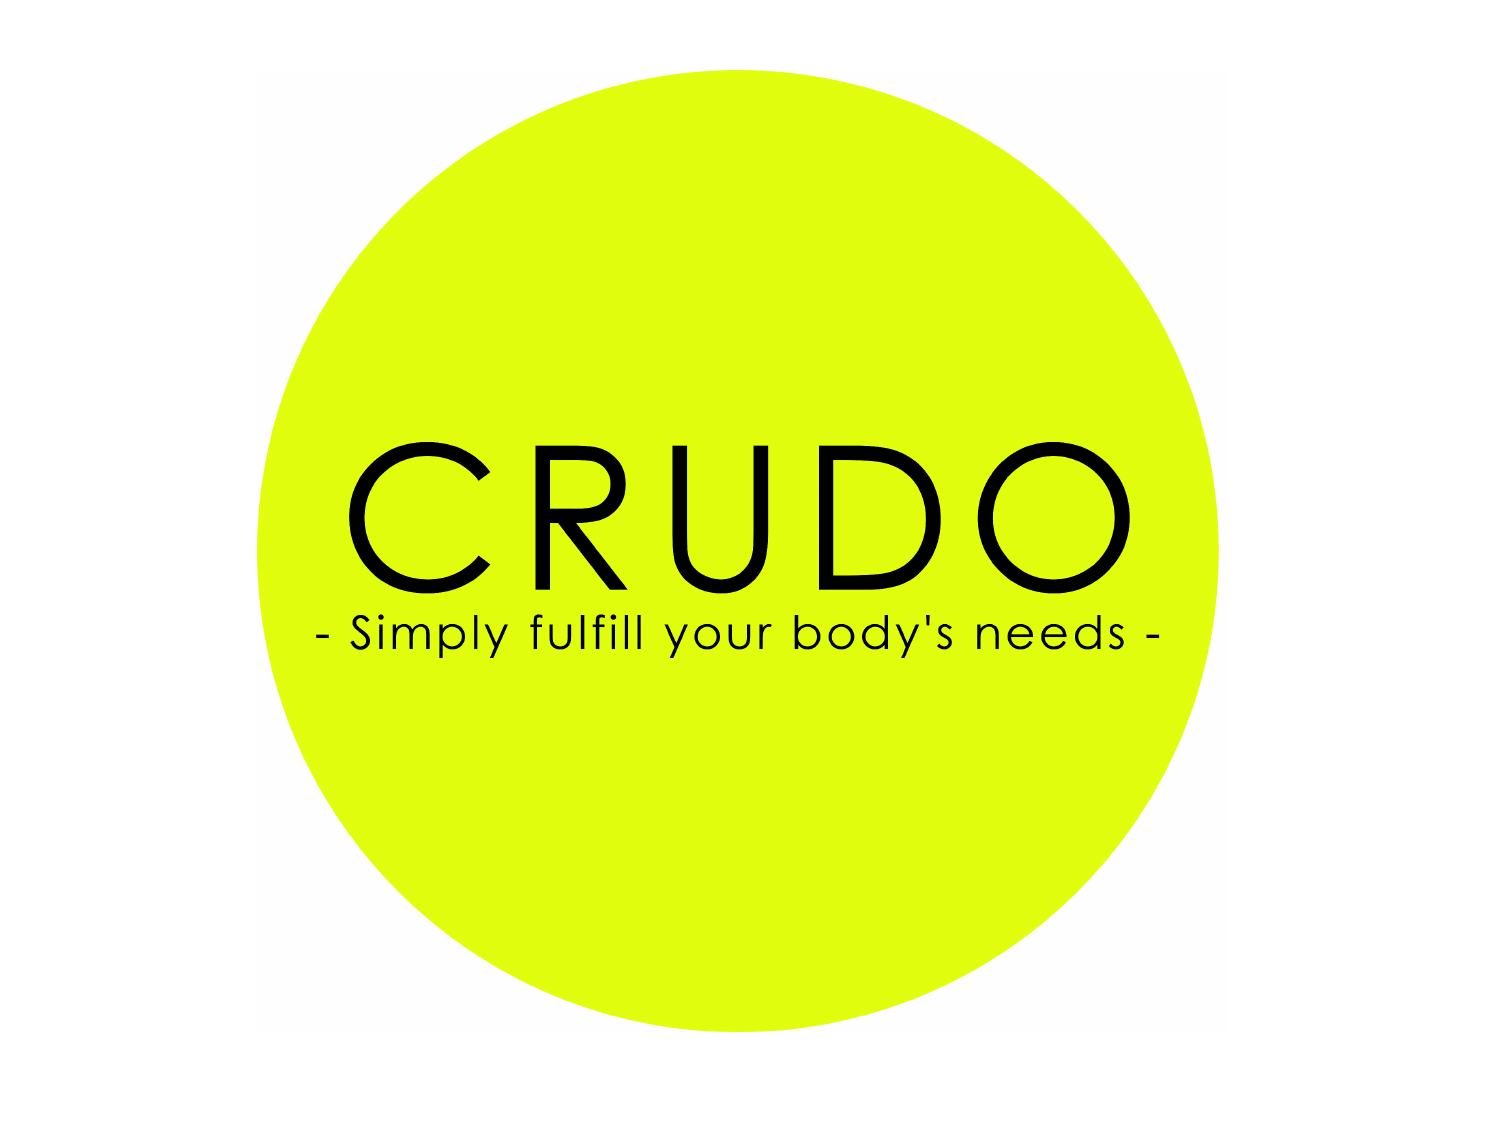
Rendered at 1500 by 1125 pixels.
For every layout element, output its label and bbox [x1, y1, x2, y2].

picture [257, 70, 1228, 1032]
